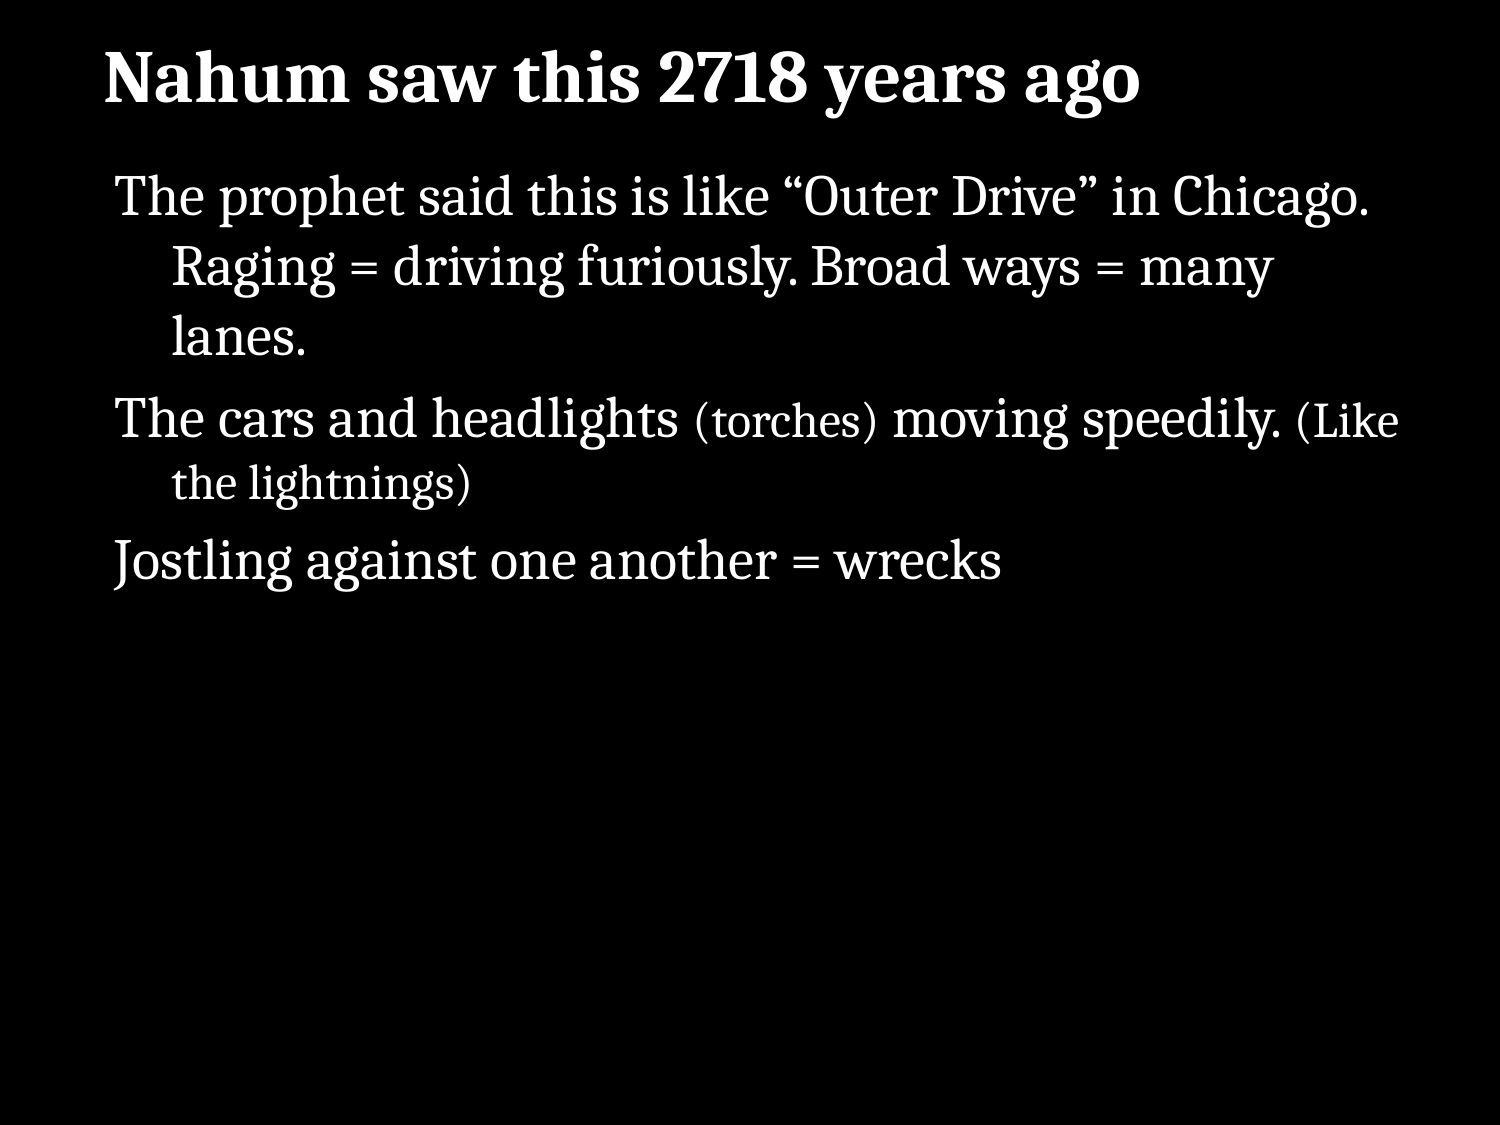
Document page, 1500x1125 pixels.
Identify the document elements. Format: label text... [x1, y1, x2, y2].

title Nahum saw this 2718 years ago [88, 30, 1306, 115]
list The prophet said this is like “Outer Drive” in Chicago. Raging = driving furiously. Broad ways = many lanes. The cars and headlights (torches) moving speedily. (Like the lightnings) Jostling against one another = wrecks [99, 149, 1426, 954]
